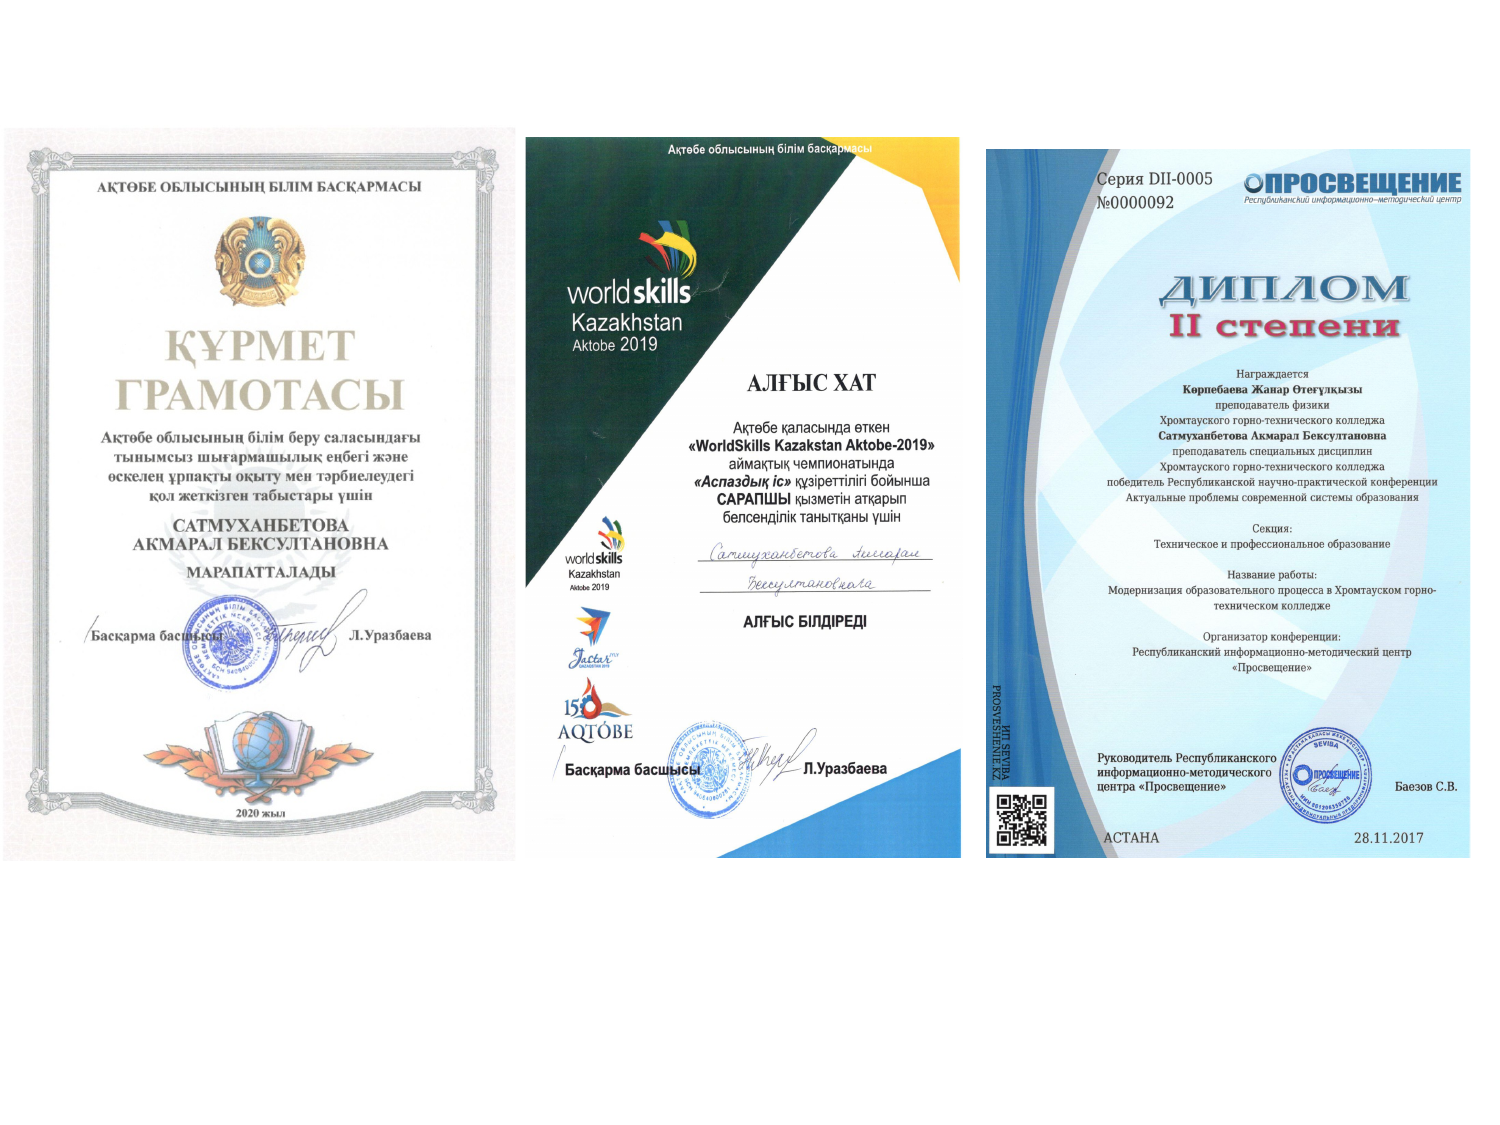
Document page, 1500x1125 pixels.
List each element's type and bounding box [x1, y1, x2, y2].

picture [525, 136, 963, 858]
picture [0, 125, 516, 861]
picture [985, 148, 1471, 858]
